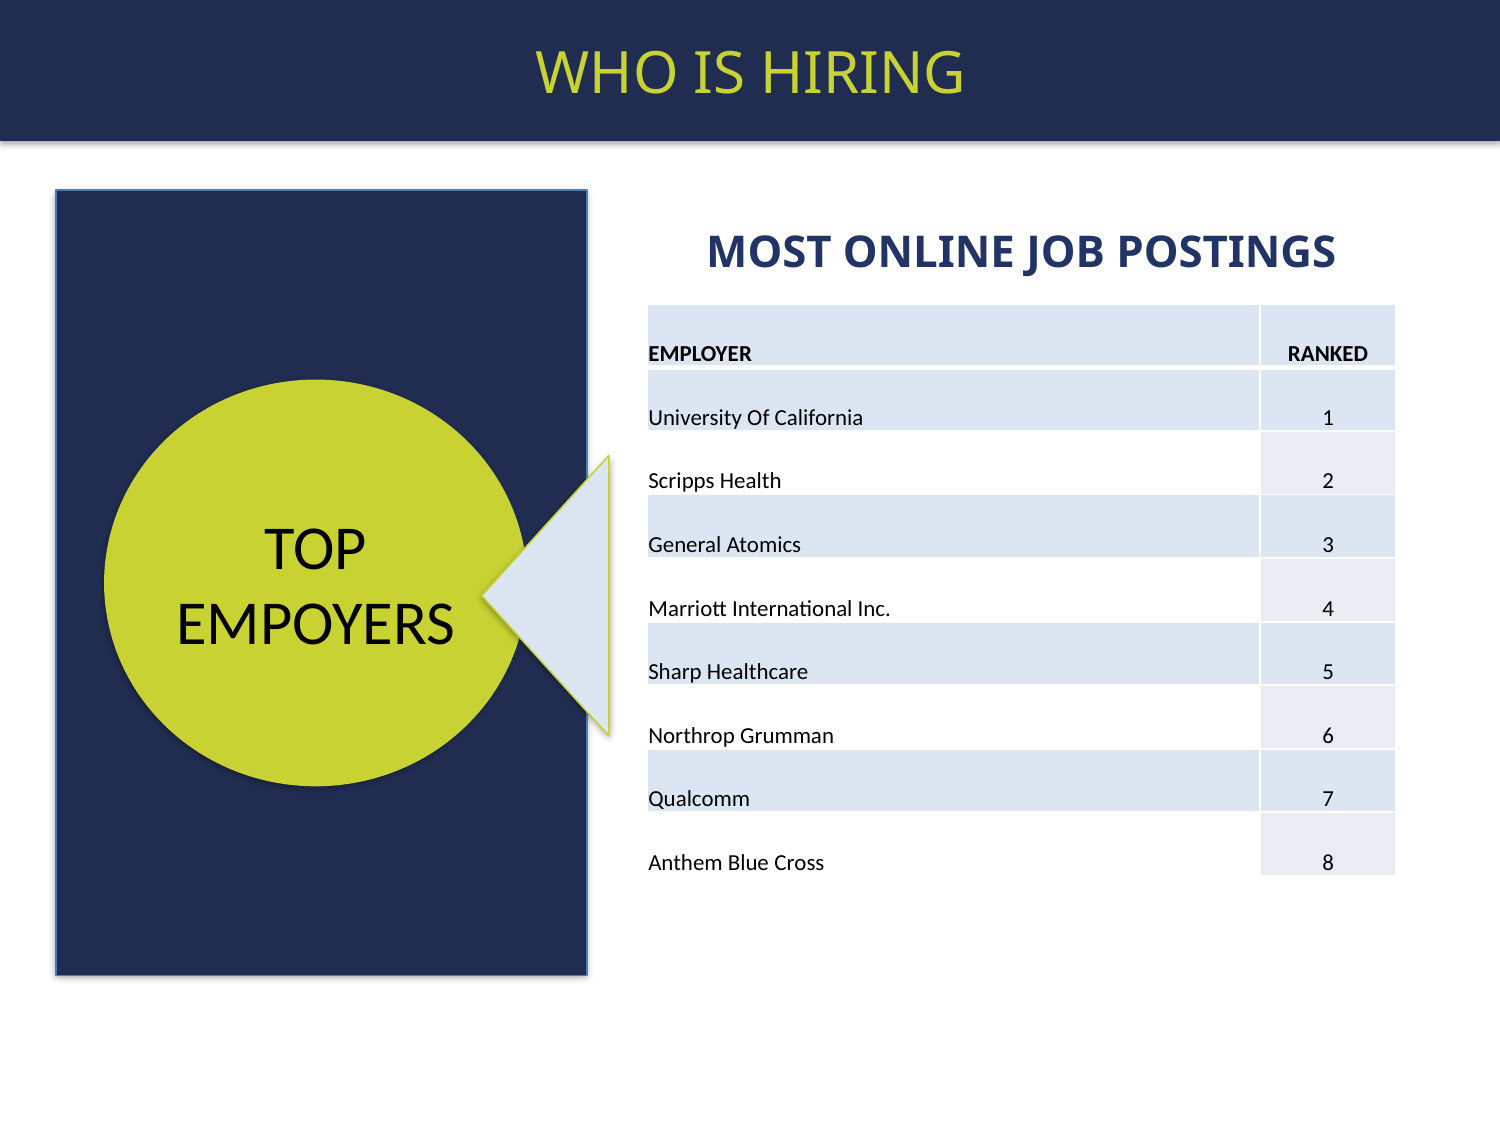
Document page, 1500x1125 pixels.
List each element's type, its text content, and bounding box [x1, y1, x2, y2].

table_cell General Atomics [648, 495, 1259, 557]
table_cell 1 [1261, 370, 1395, 430]
table_cell 8 [1261, 813, 1395, 875]
table_cell Anthem Blue Cross [648, 813, 1259, 875]
table_cell Sharp Healthcare [648, 623, 1259, 684]
table_cell 4 [1261, 559, 1395, 621]
text_box TOP EMPOYERS [132, 499, 499, 665]
table_cell Marriott International Inc. [648, 559, 1259, 621]
table_cell 7 [1261, 750, 1395, 811]
table_header EMPLOYER [648, 305, 1259, 365]
table_header RANKED [1261, 305, 1395, 365]
table_cell 6 [1261, 686, 1395, 748]
table_cell 5 [1261, 623, 1395, 684]
table_cell Qualcomm [648, 750, 1259, 811]
table_cell 2 [1261, 432, 1395, 494]
text_box WHO IS HIRING [0, 0, 1500, 141]
table_cell Scripps Health [648, 432, 1259, 494]
text_box [55, 189, 588, 976]
table_cell 3 [1261, 495, 1395, 557]
text_box [481, 454, 610, 737]
table_cell Northrop Grumman [648, 686, 1259, 748]
text_box MOST ONLINE JOB POSTINGS [553, 216, 1490, 284]
table_cell University Of California [648, 370, 1259, 430]
text_box [103, 378, 524, 788]
